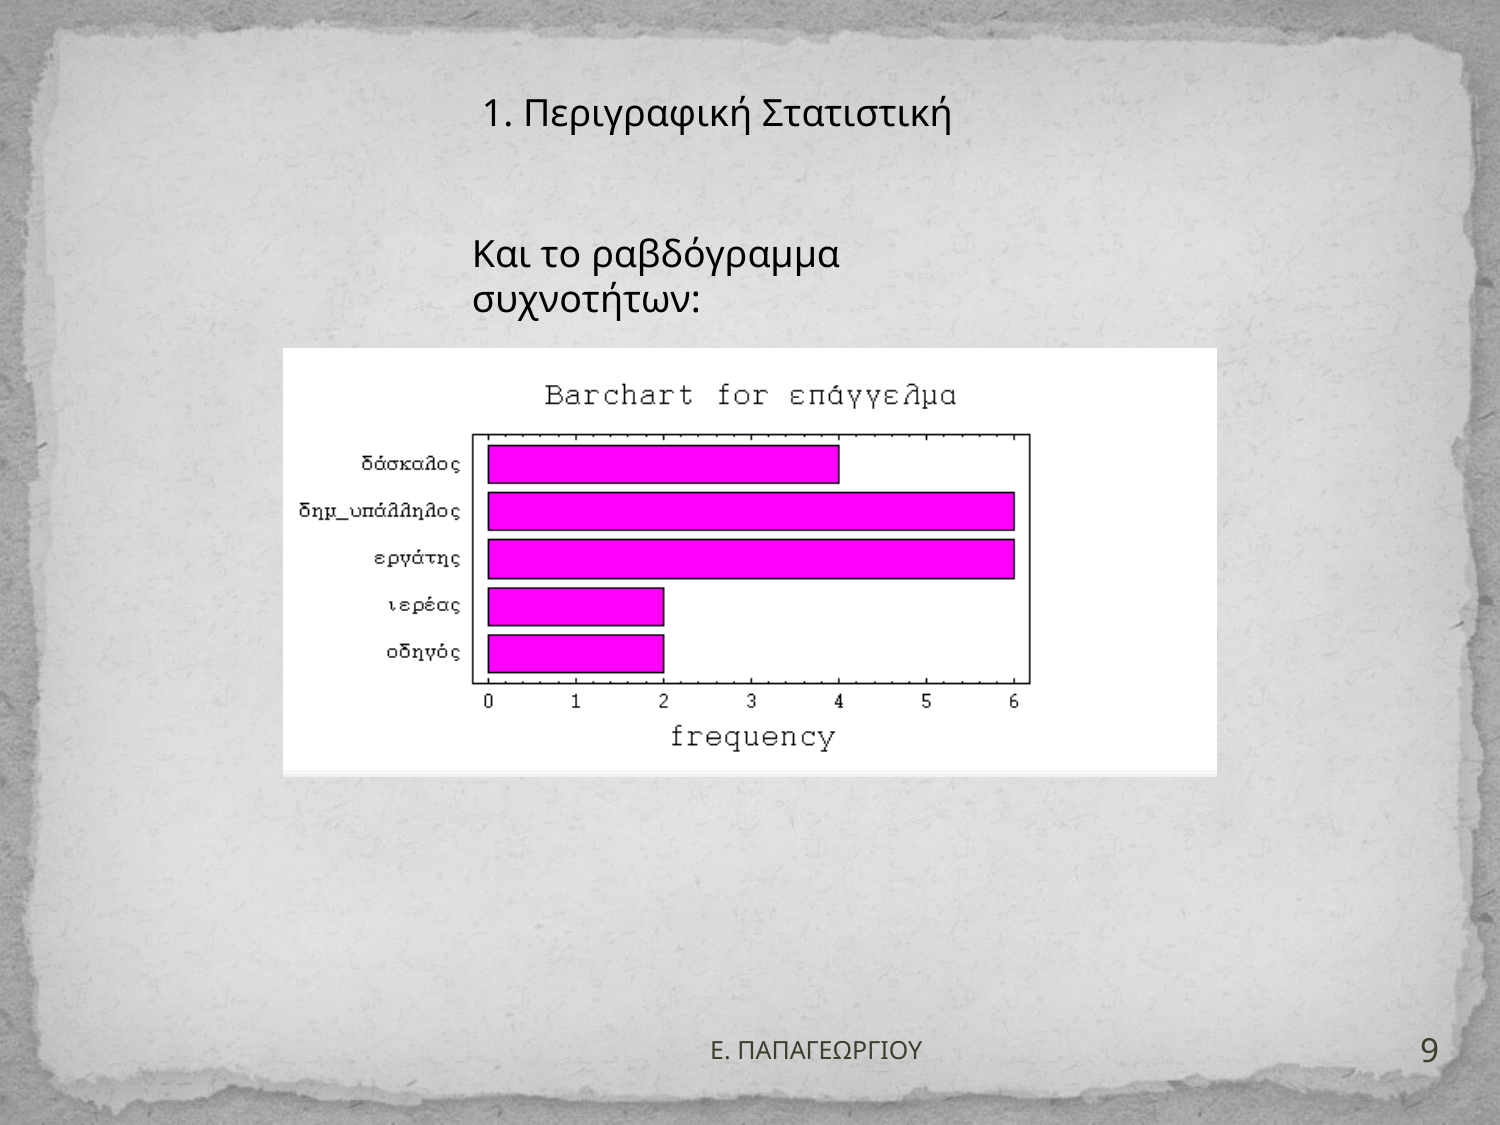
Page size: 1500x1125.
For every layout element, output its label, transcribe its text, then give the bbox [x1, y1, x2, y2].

footer Ε. ΠΑΠΑΓΕΩΡΓΙΟΥ [350, 1017, 938, 1081]
slide_number 9 [1379, 1014, 1480, 1089]
text_box 1. Περιγραφική Στατιστική [467, 81, 969, 142]
picture [283, 348, 1217, 777]
text_box Και το ραβδόγραμμα συχνοτήτων: [457, 222, 1079, 328]
